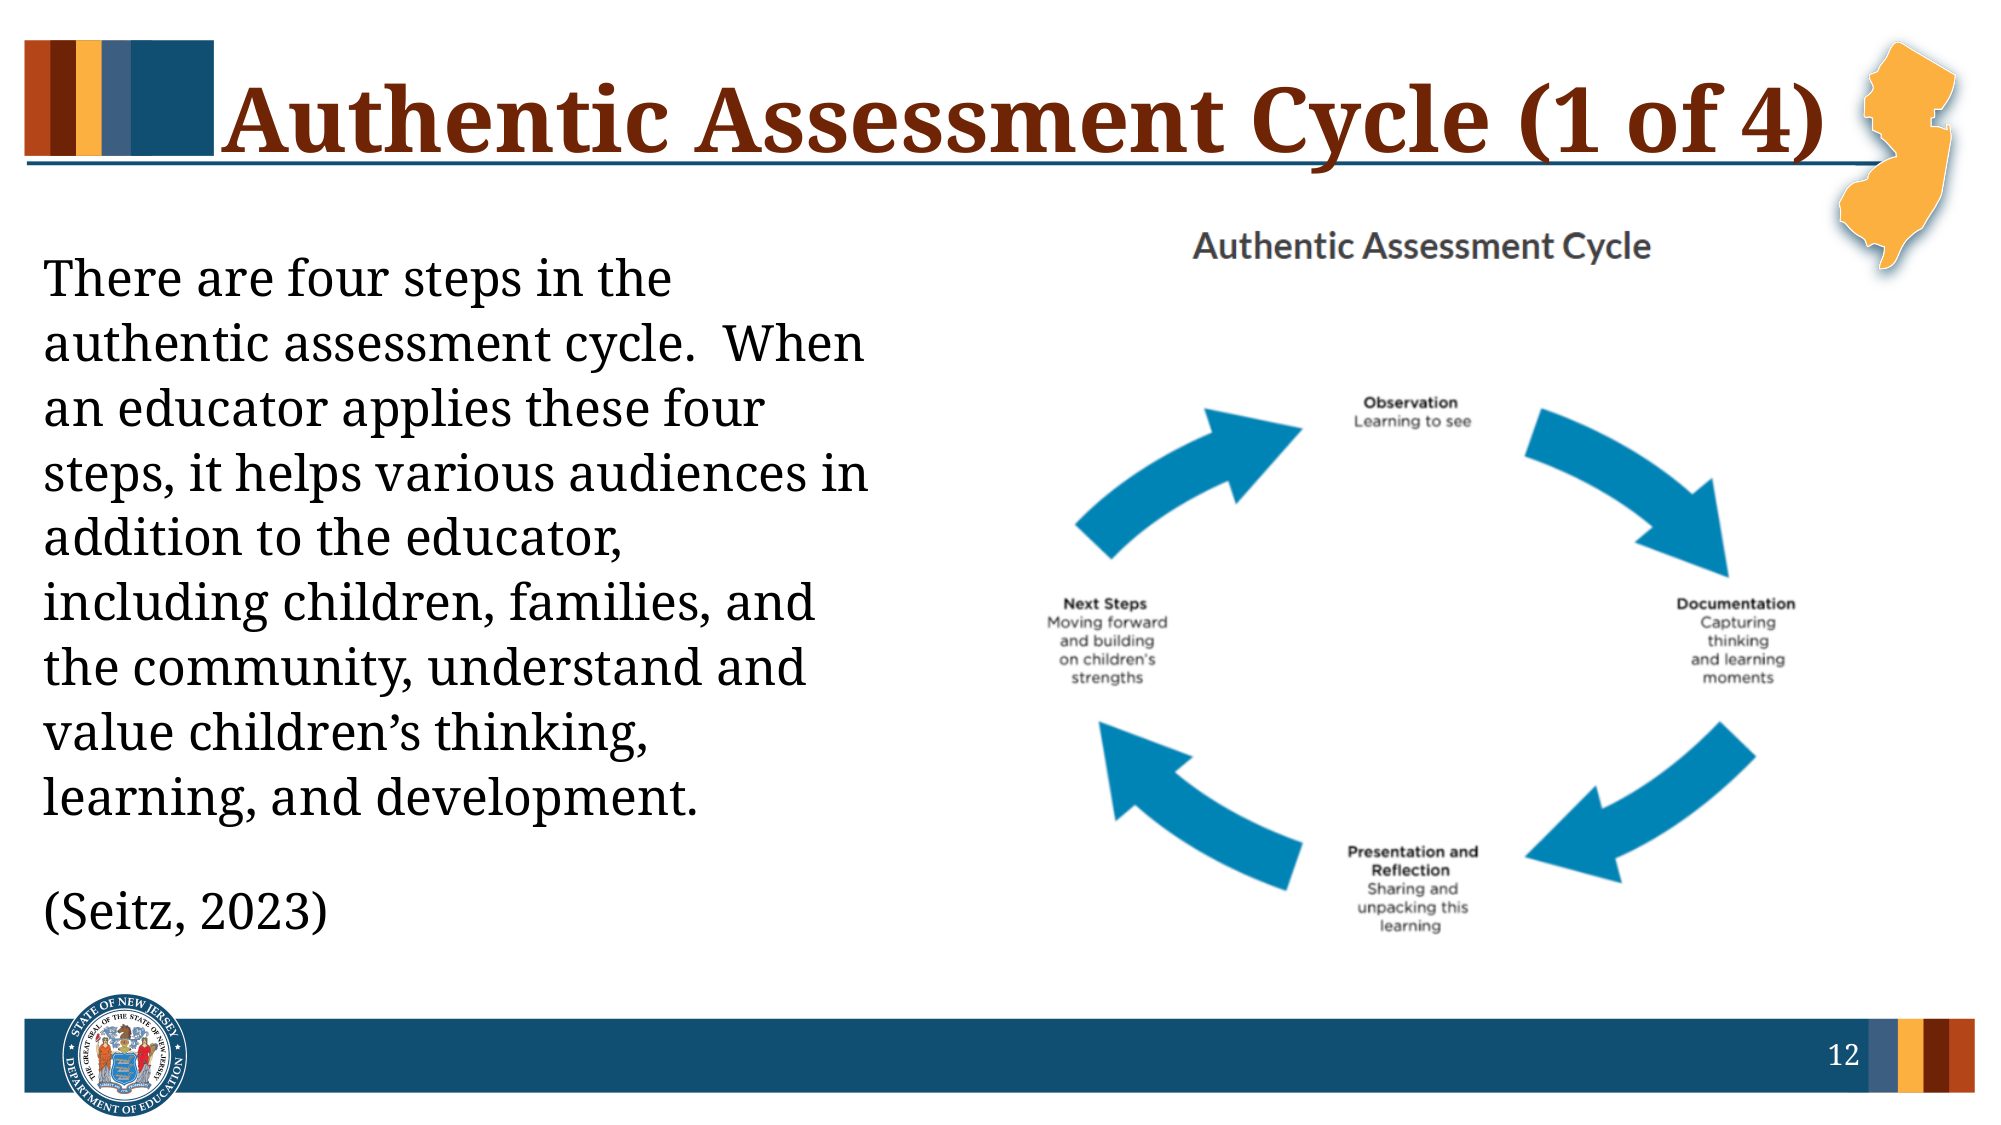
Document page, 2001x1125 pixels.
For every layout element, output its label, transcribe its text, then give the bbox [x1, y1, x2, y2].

slide_number 12 [1425, 1026, 1876, 1087]
picture [24, 26, 1976, 958]
picture [24, 992, 1975, 1119]
list There are four steps in the authentic assessment cycle. When an educator applies these four steps, it helps various audiences in addition to the educator, including children, families, and the community, understand and value children’s thinking, learning, and development. (Seitz, 2023) [28, 234, 988, 973]
title Authentic Assessment Cycle (1 of 4) [206, 62, 1863, 185]
